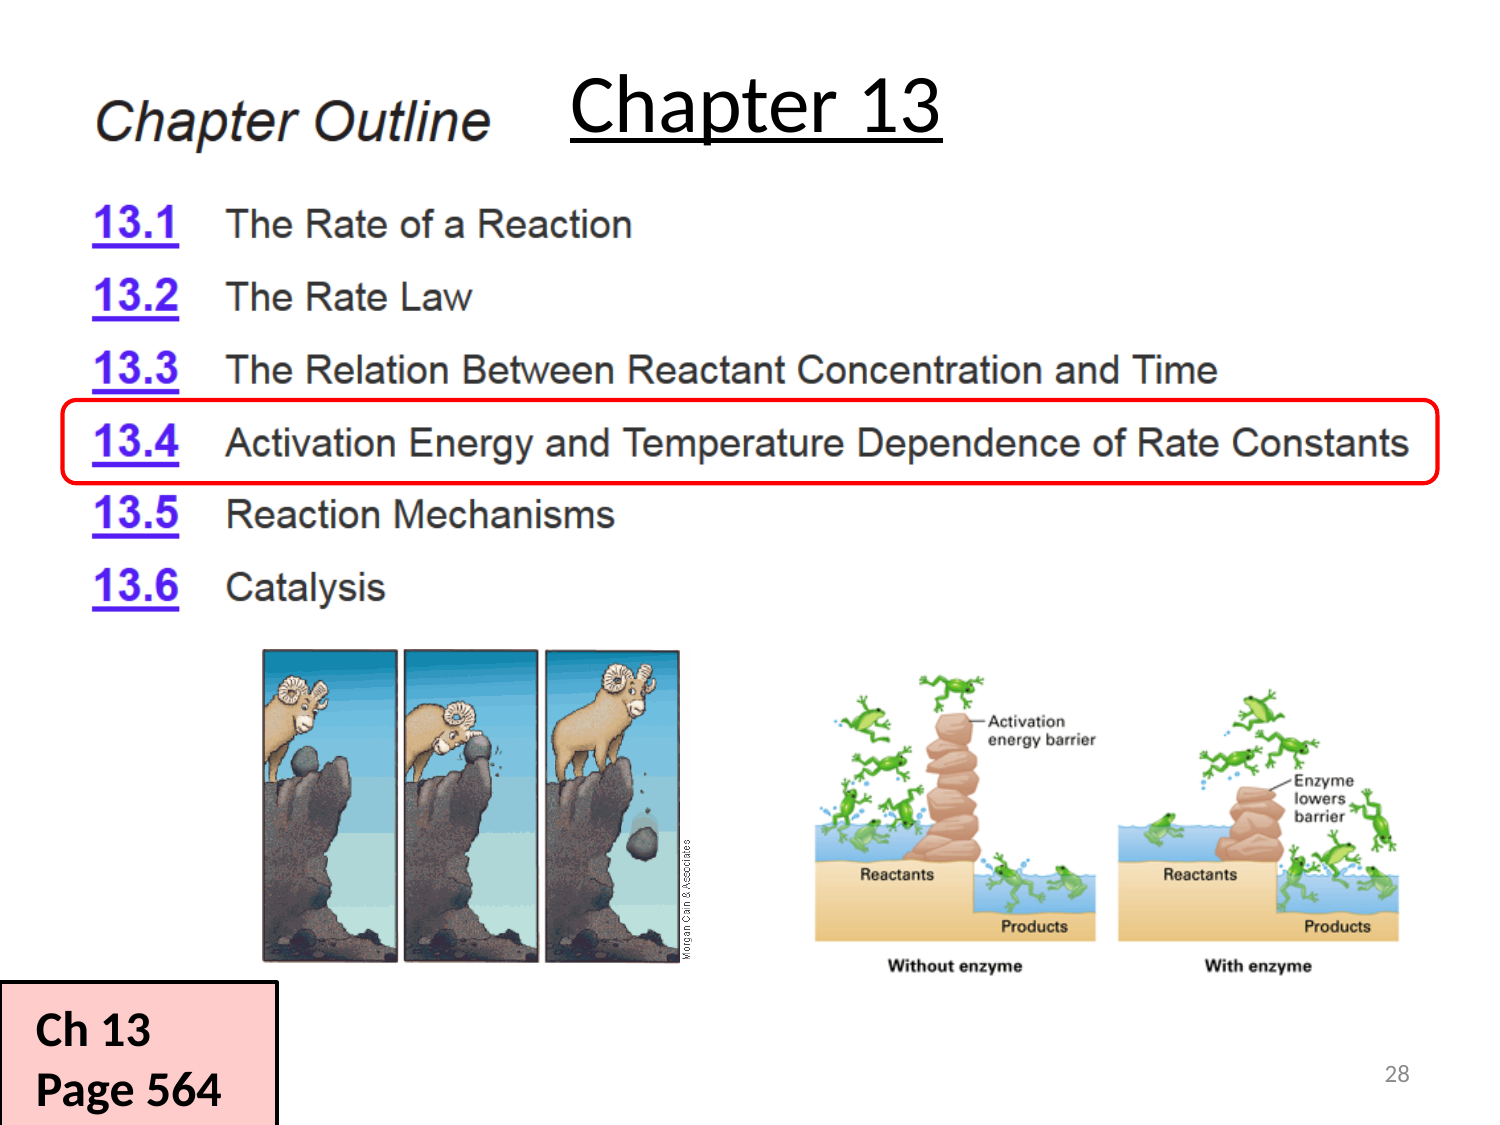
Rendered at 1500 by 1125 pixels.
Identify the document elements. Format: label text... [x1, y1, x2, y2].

text_box [60, 399, 69, 484]
text_box Chapter 13 [92, 41, 1420, 85]
picture [262, 649, 692, 965]
picture [799, 661, 1413, 988]
slide_number 28 [1074, 1042, 1425, 1103]
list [74, 87, 1426, 633]
text_box [1429, 398, 1440, 485]
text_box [0, 982, 277, 1125]
